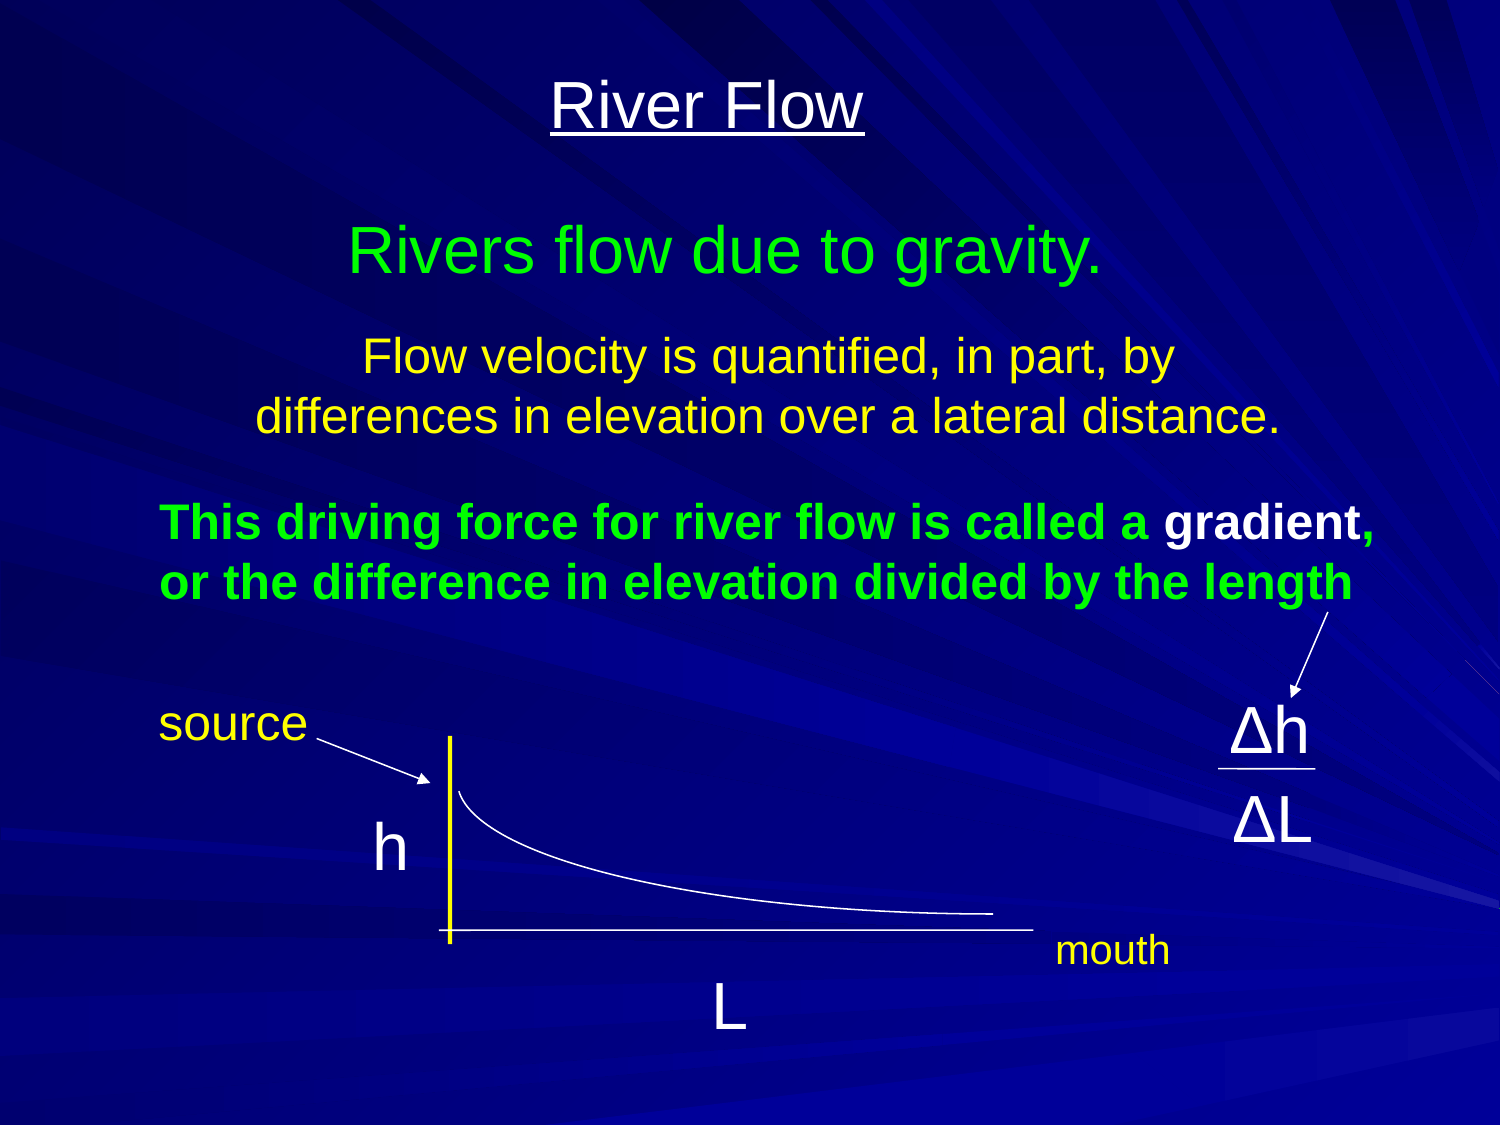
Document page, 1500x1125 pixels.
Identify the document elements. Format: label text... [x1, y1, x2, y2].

text_box mouth [1040, 915, 1187, 981]
text_box River Flow [534, 54, 880, 149]
text_box [316, 738, 431, 785]
text_box [458, 780, 994, 914]
text_box This driving force for river flow is called a gradient, or the difference in elevation divided by the length [144, 482, 1390, 617]
text_box Δh [1214, 679, 1326, 775]
text_box Rivers flow due to gravity. [332, 199, 1121, 294]
text_box ΔL [1217, 768, 1329, 864]
text_box source [143, 682, 324, 758]
text_box L [696, 955, 763, 1050]
text_box h [357, 796, 425, 892]
text_box [1290, 611, 1328, 699]
text_box Flow velocity is quantified, in part, by differences in elevation over a lateral distance. [240, 316, 1298, 452]
